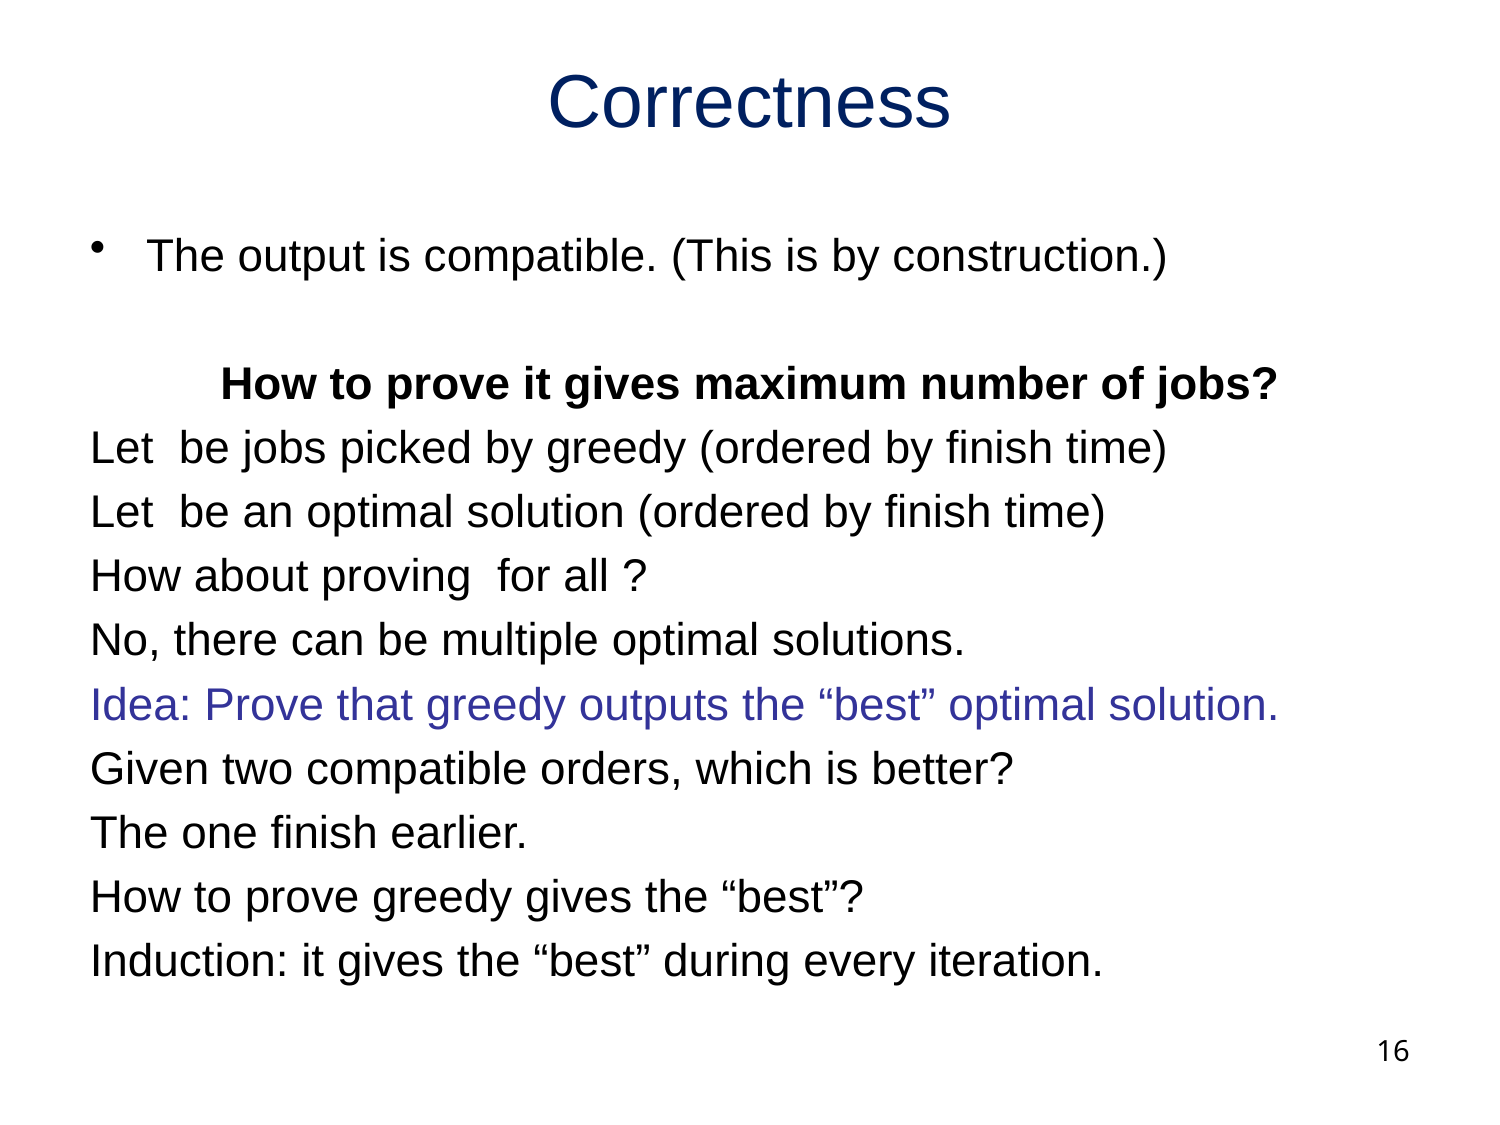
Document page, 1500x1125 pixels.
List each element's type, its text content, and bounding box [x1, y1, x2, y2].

slide_number 16 [1074, 1024, 1425, 1103]
title Correctness [75, 45, 1425, 233]
